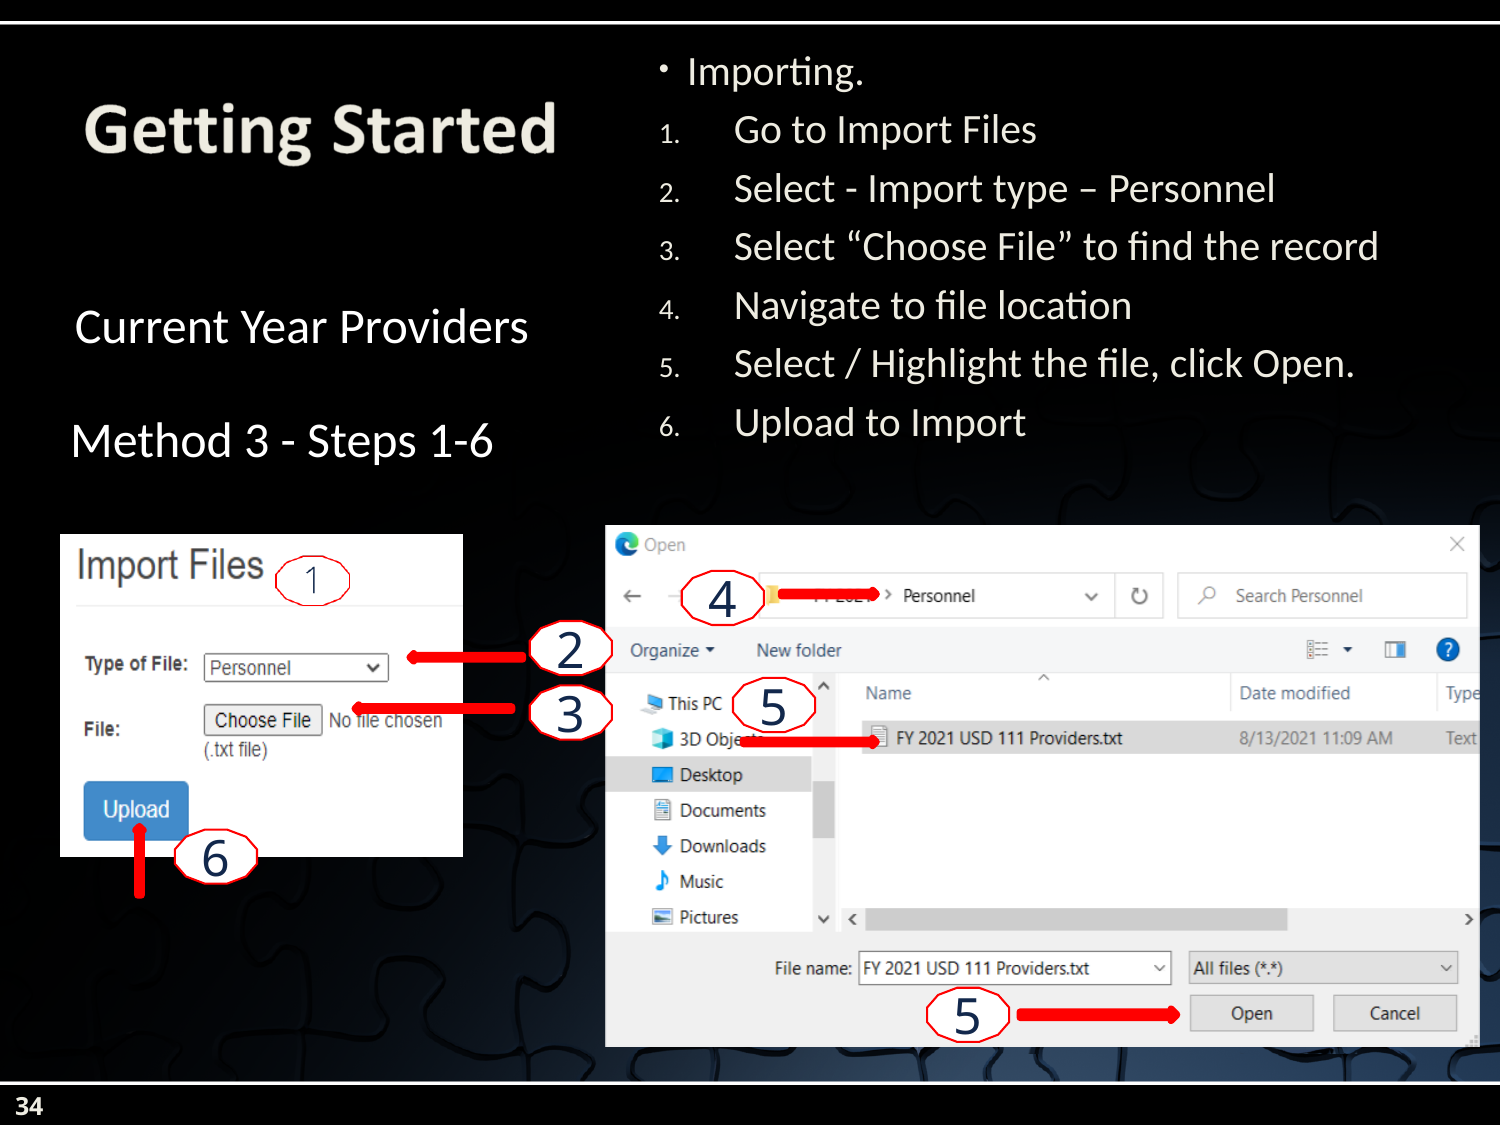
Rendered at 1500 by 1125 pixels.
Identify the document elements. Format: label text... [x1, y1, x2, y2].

slide_number 34 [0, 1082, 350, 1125]
list Importing. Go to Import Files Select - Import type – Personnel Select “Choose File” to find the record Navigate to file location Select / Highlight the file, click Open. Upload to Import [643, 36, 1481, 510]
text_box [471, 703, 516, 714]
text_box 2 [529, 621, 597, 676]
text_box Current Year Providers [60, 292, 563, 379]
picture [0, 0, 1500, 1125]
text_box [134, 870, 145, 899]
text_box Method 3 - Steps 1-6 [55, 406, 558, 519]
text_box [471, 651, 527, 663]
text_box 3 [529, 685, 597, 740]
text_box 6 [180, 870, 252, 884]
